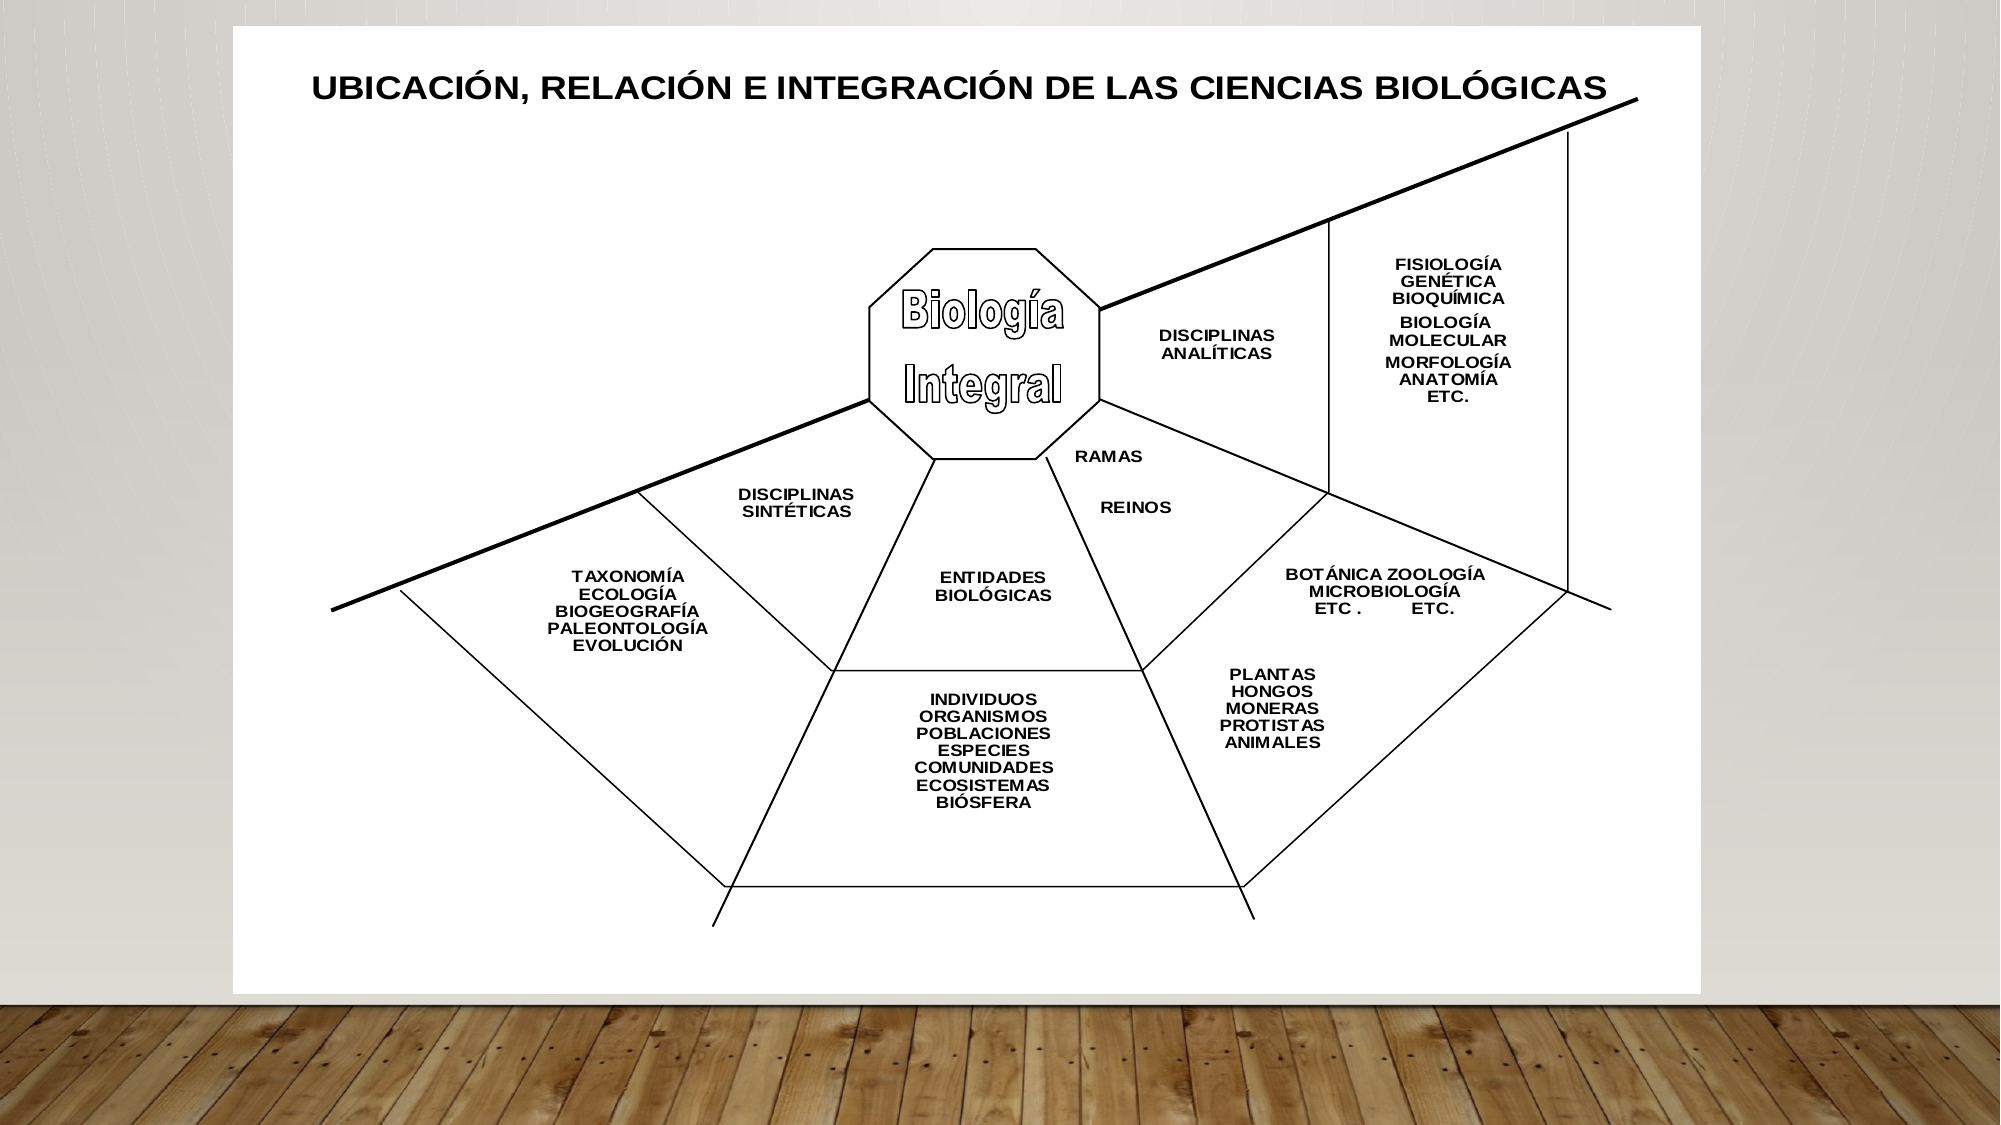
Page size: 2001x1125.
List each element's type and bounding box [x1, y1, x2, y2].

picture [232, 25, 1702, 995]
picture [0, 1005, 2000, 1125]
